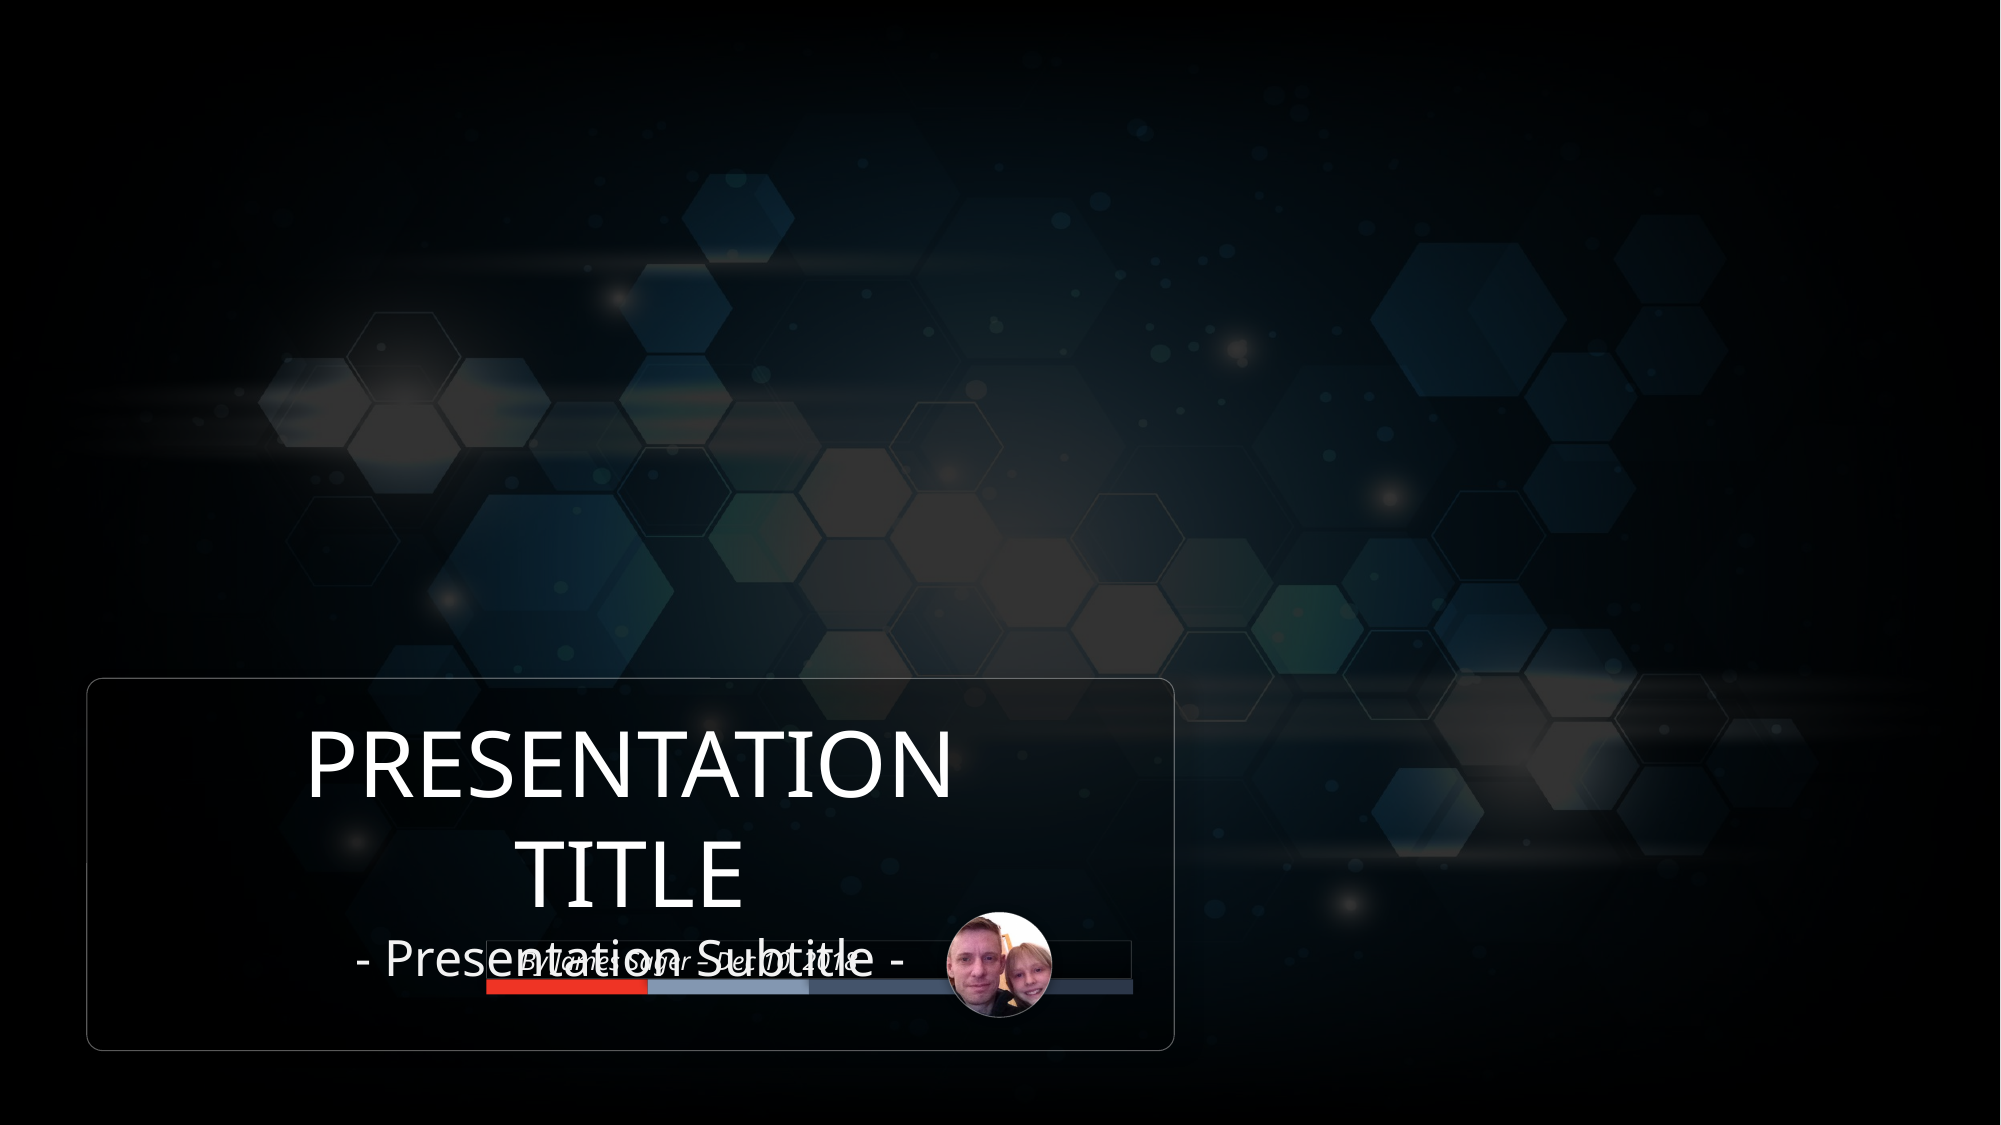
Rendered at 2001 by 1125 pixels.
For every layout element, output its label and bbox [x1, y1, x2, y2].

text_box [86, 678, 1175, 1051]
picture [0, 0, 2001, 1125]
